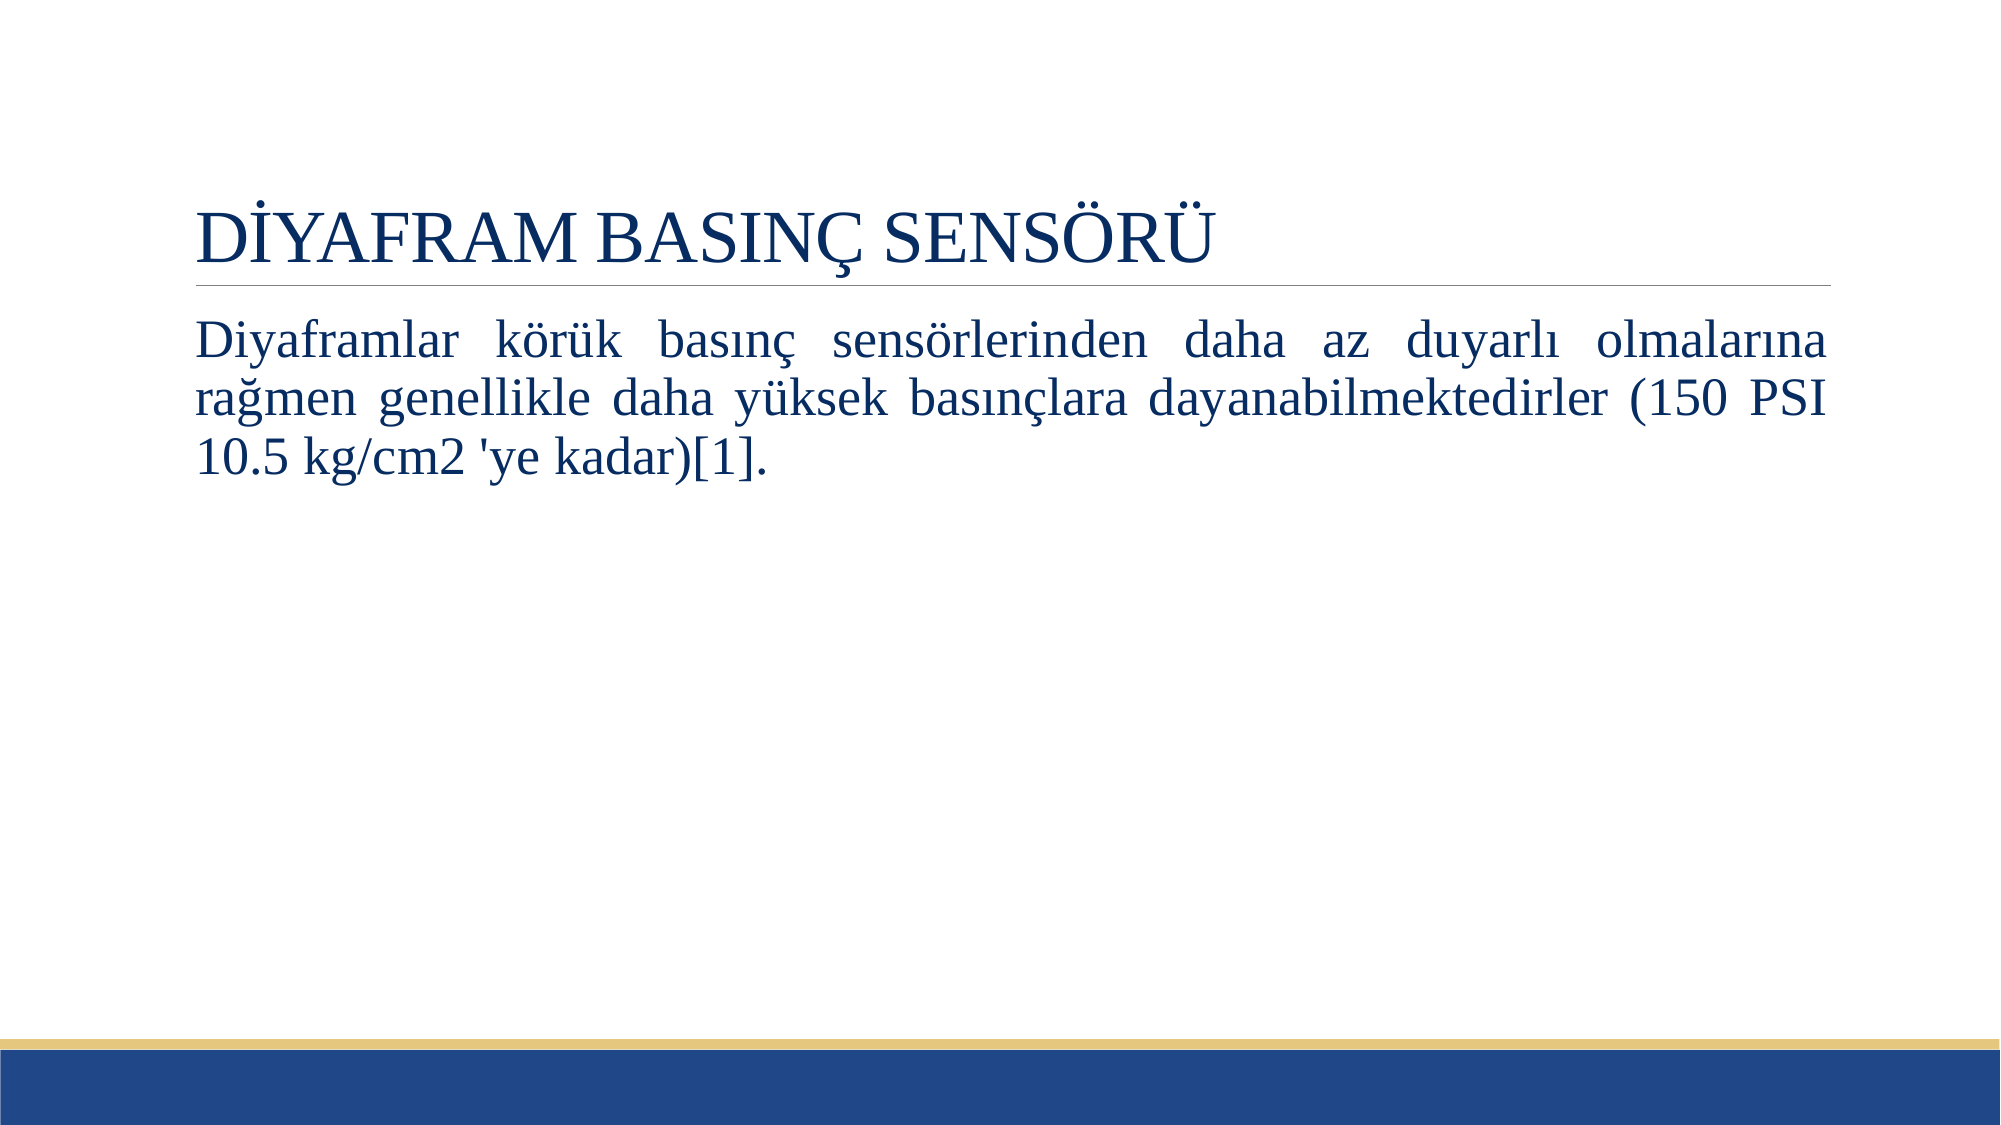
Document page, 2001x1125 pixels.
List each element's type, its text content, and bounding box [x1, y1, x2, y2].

list Diyaframlar körük basınç sensörlerinden daha az duyarlı olmalarına rağmen genellikle daha yüksek basınçlara dayanabilmektedirler (150 PSI 10.5 kg/cm2 'ye kadar)[1]. [180, 302, 1830, 963]
title DİYAFRAM BASINÇ SENSÖRÜ [180, 47, 1830, 285]
